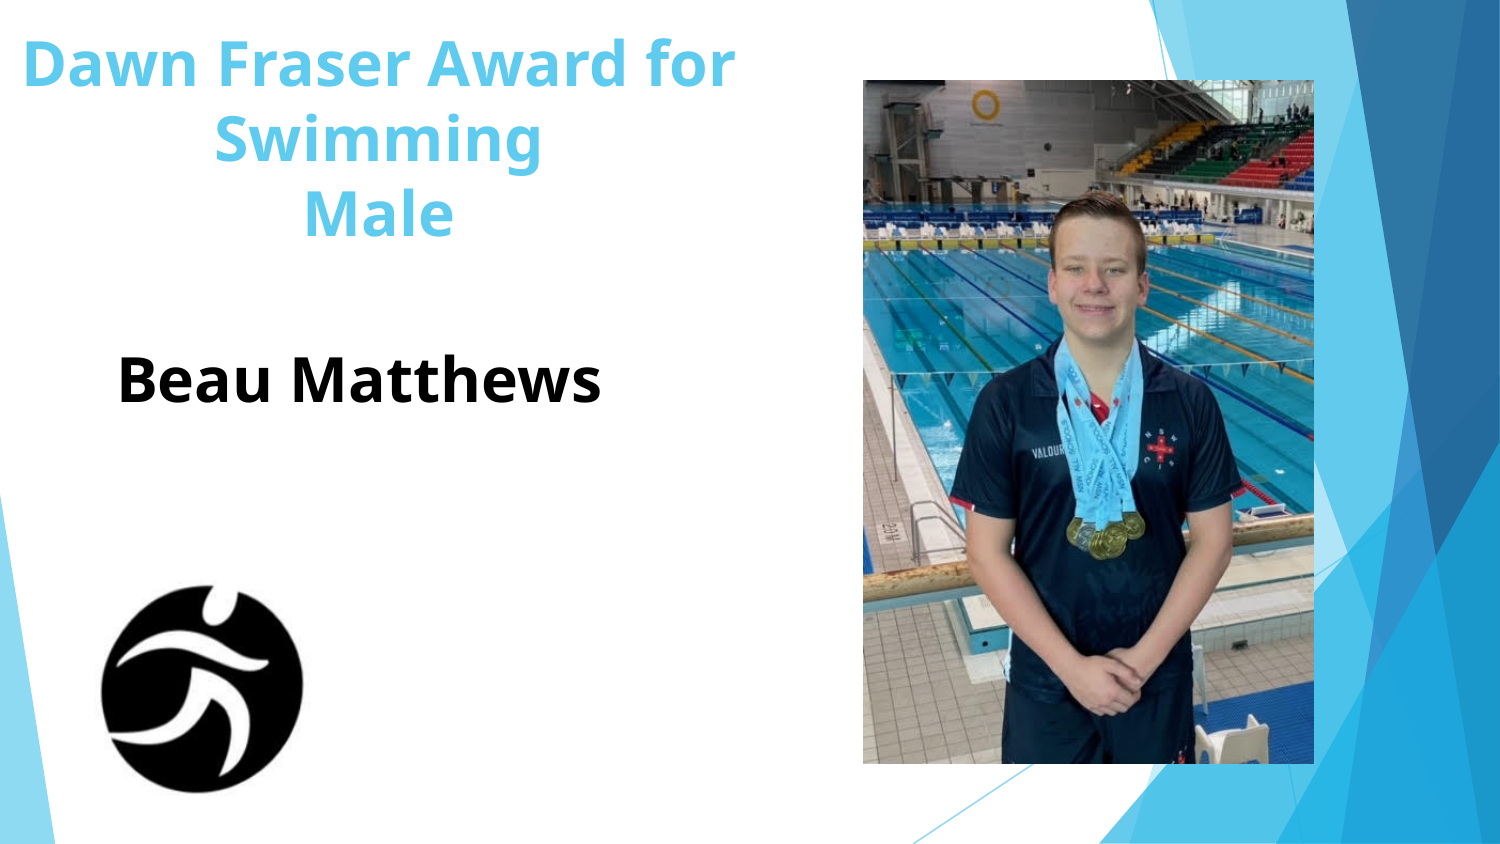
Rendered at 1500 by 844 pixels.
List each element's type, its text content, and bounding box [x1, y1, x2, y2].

picture [862, 80, 1314, 764]
text_box Beau Matthews [104, 334, 855, 421]
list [75, 551, 382, 811]
picture [1237, 431, 1246, 436]
title Dawn Fraser Award for Swimming Male [8, 18, 750, 277]
